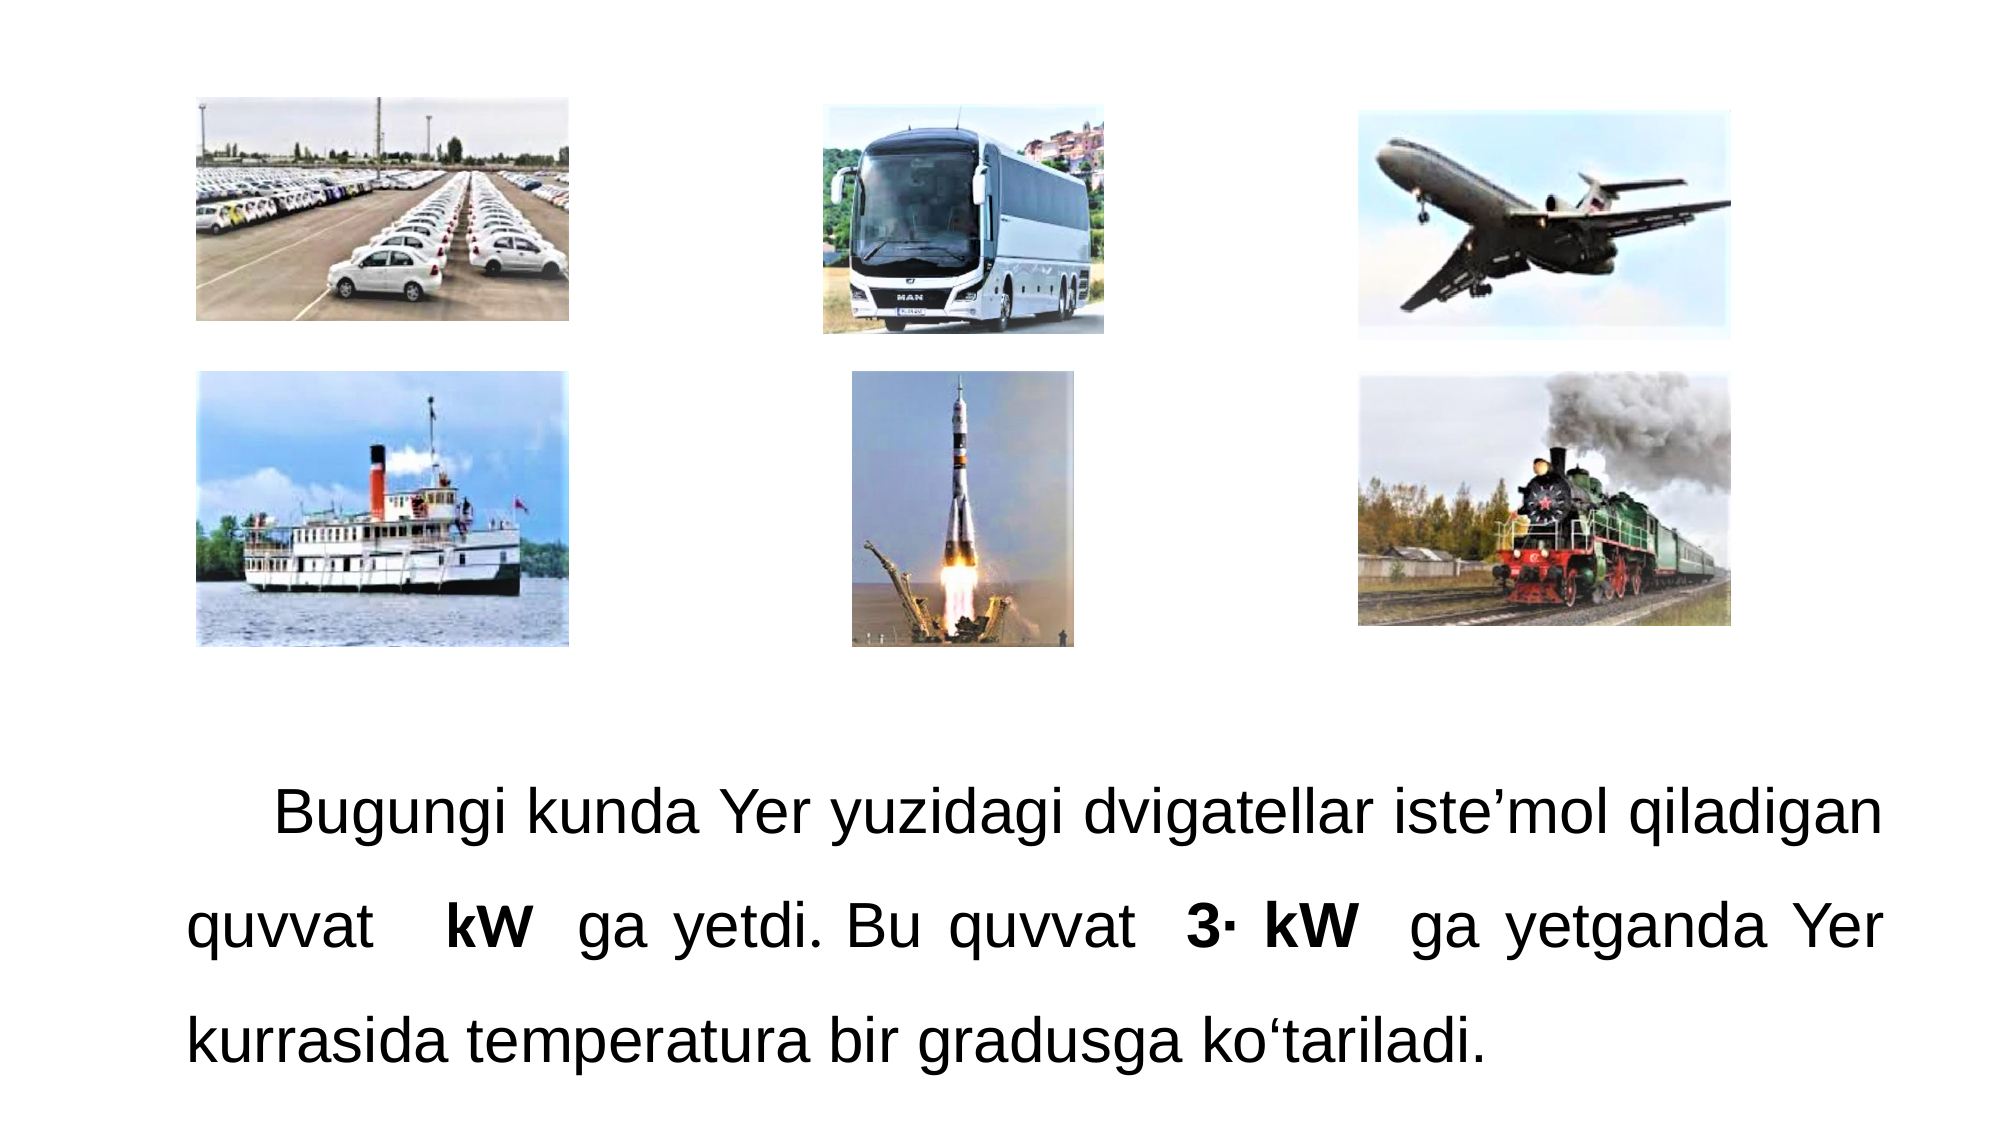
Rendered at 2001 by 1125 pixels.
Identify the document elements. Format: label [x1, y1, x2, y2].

picture [1357, 110, 1731, 340]
picture [823, 104, 1104, 334]
picture [196, 371, 569, 647]
picture [1357, 371, 1731, 627]
picture [852, 371, 1074, 647]
picture [196, 97, 569, 321]
